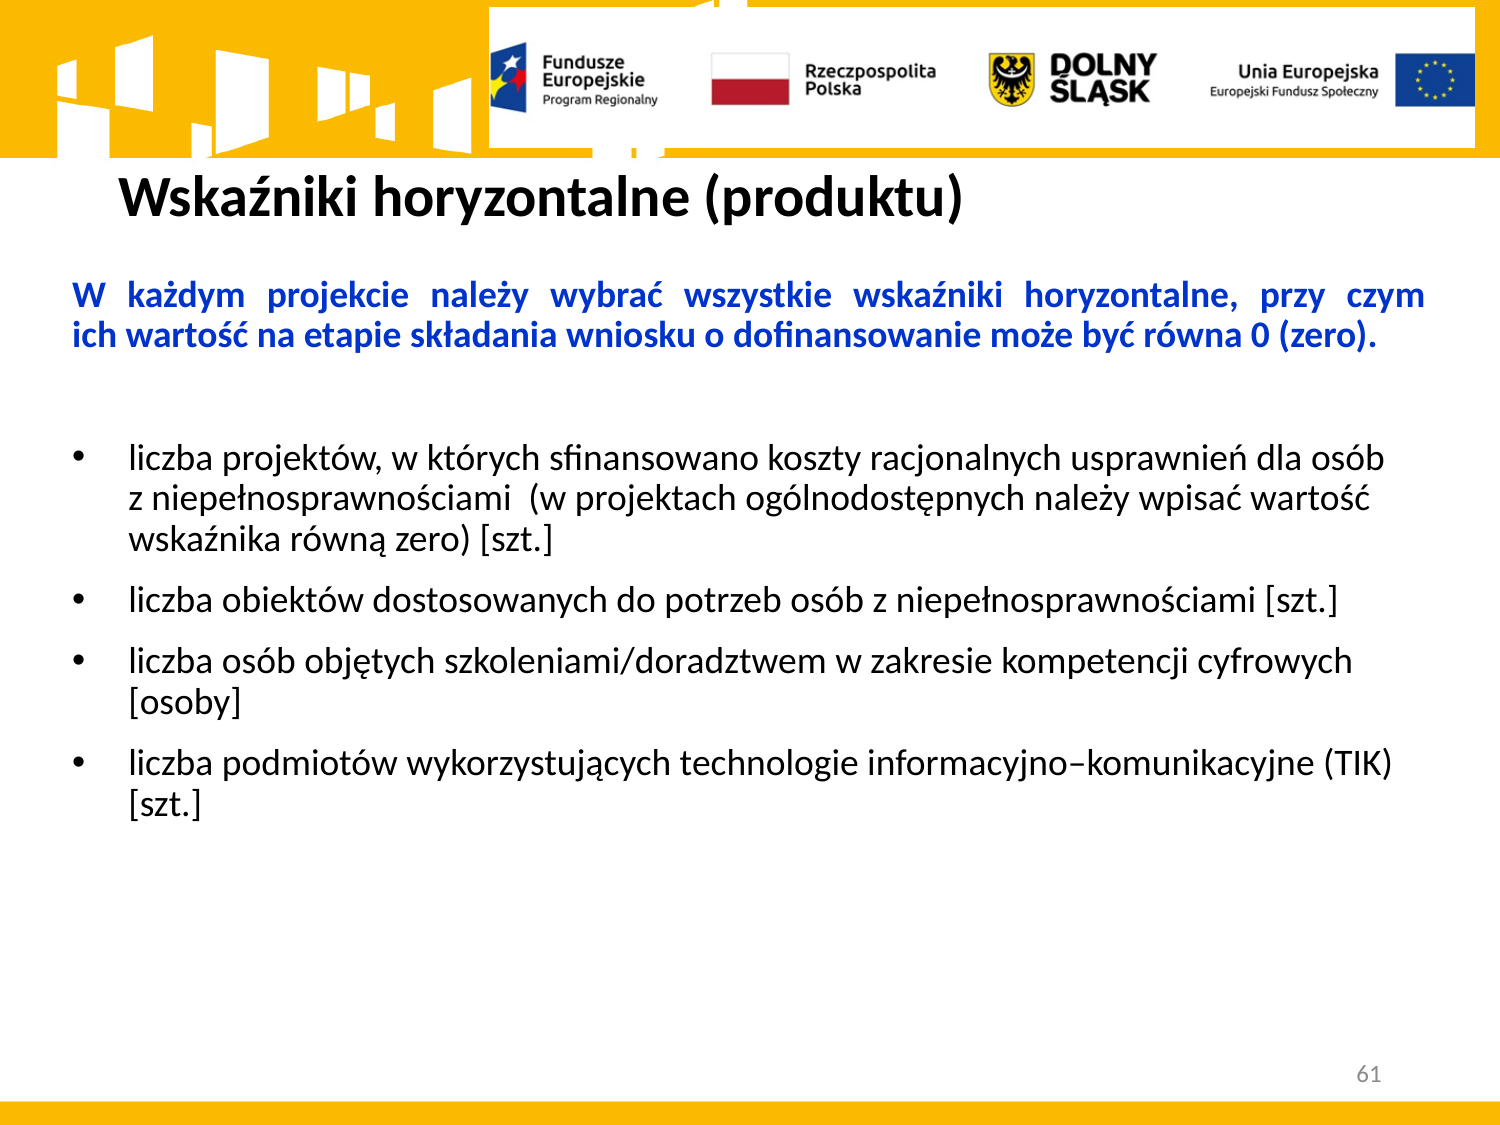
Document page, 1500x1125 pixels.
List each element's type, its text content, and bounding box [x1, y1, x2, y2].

list W każdym projekcie należy wybrać wszystkie wskaźniki horyzontalne, przy czym ich wartość na etapie składania wniosku o dofinansowanie może być równa 0 (zero). liczba projektów, w których sfinansowano koszty racjonalnych usprawnień dla osób z niepełnosprawnościami (w projektach ogólnodostępnych należy wpisać wartość wskaźnika równą zero) [szt.] liczba obiektów dostosowanych do potrzeb osób z niepełnosprawnościami [szt.] liczba osób objętych szkoleniami/doradztwem w zakresie kompetencji cyfrowych [osoby] liczba podmiotów wykorzystujących technologie informacyjno–komunikacyjne (TIK) [szt.] [56, 267, 1464, 905]
title Wskaźniki horyzontalne (produktu) [102, 156, 1398, 239]
slide_number 61 [1059, 1042, 1397, 1103]
picture [0, 0, 1500, 1125]
